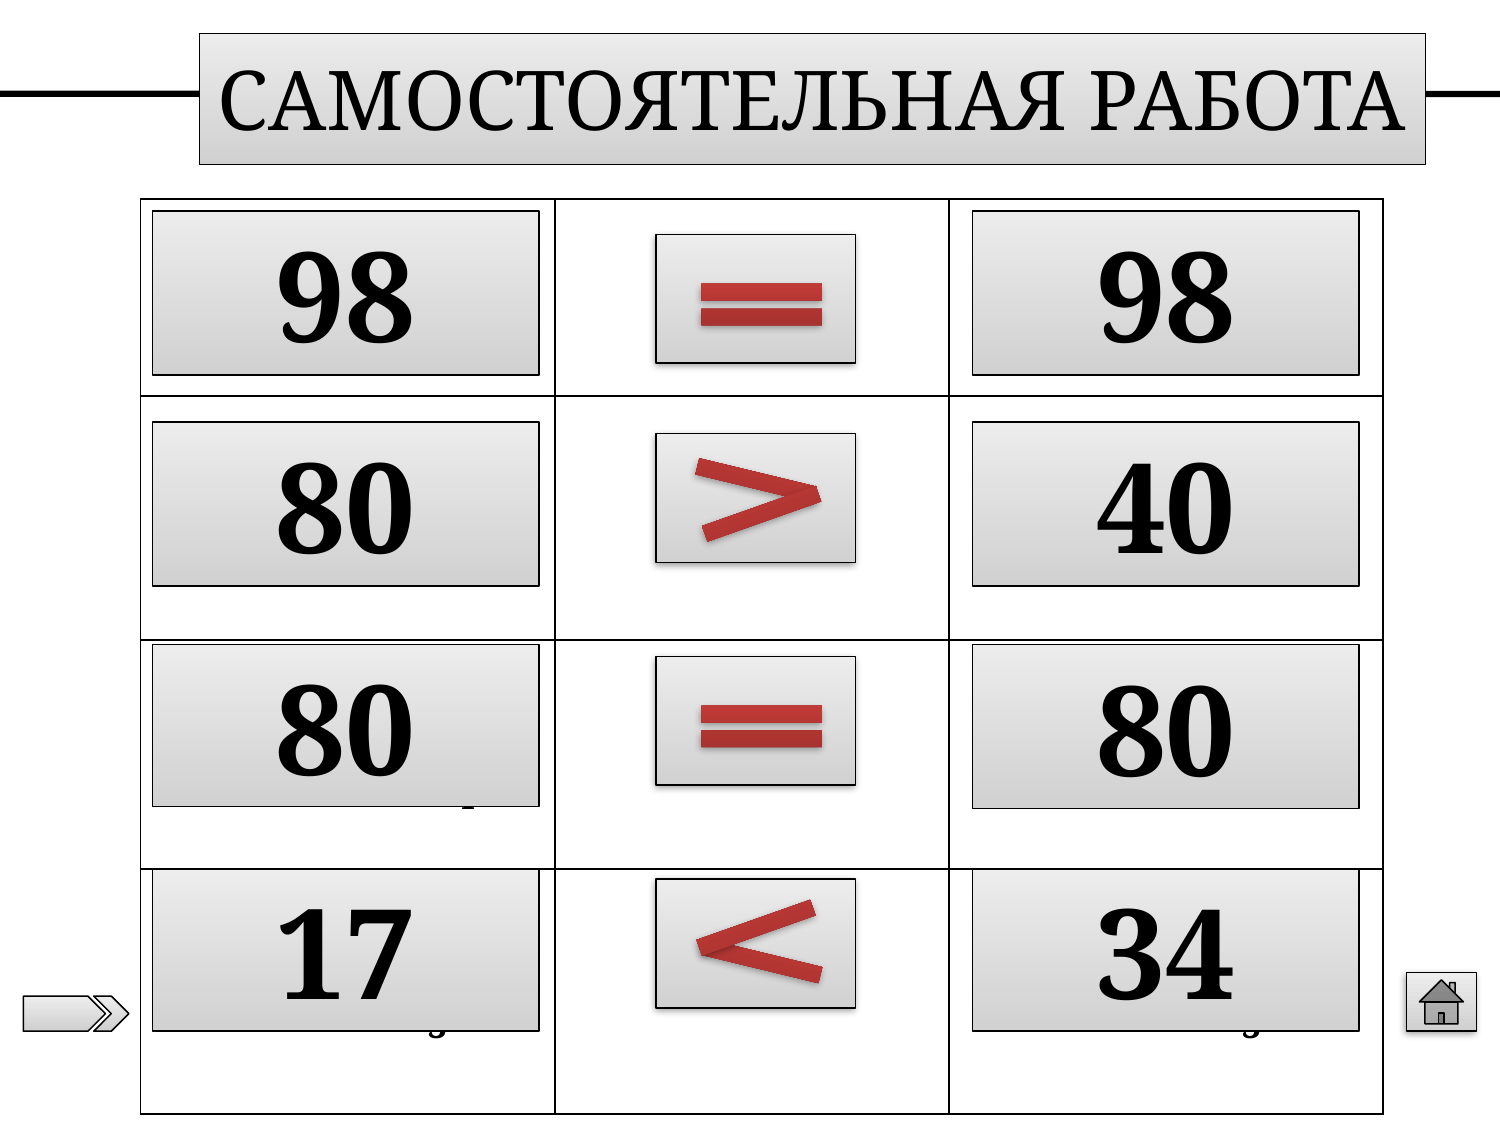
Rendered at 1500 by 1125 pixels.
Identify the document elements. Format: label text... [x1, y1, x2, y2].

text_box 98 [152, 210, 540, 376]
text_box [655, 433, 856, 563]
table_cell Mr (NH3) [141, 870, 554, 1113]
text_box САМОСТОЯТЕЛЬНАЯ РАБОТА [198, 103, 1426, 165]
text_box [655, 234, 856, 364]
table_header [556, 200, 948, 395]
text_box [701, 730, 822, 748]
table_cell [556, 641, 948, 868]
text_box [23, 995, 130, 1032]
table_cell [556, 870, 948, 1113]
text_box [701, 308, 822, 326]
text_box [673, 892, 844, 997]
table_cell Mr (MgO) [950, 397, 1382, 639]
table_header Mr (Н2SO4) [141, 200, 554, 395]
text_box [1406, 972, 1477, 1032]
text_box [701, 283, 822, 301]
table_cell Mr (SO3) [141, 397, 554, 639]
text_box 80 [152, 644, 540, 807]
text_box 98 [972, 210, 1360, 376]
table_cell 2 Mr (NaOH) [950, 641, 1382, 868]
table_cell Mr (PH3) [950, 870, 1382, 1113]
text_box 80 [972, 644, 1360, 809]
text_box 34 [972, 868, 1360, 1032]
text_box [701, 705, 822, 723]
table_cell 5 Mr (CH4) [141, 641, 554, 868]
text_box САМОСТОЯТЕЛЬНАЯ РАБОТА [198, 32, 1426, 92]
text_box 40 [972, 421, 1360, 587]
table_header Mr (Н3РO4) [950, 200, 1382, 395]
text_box 17 [152, 868, 540, 1032]
text_box [655, 656, 856, 786]
table_cell [556, 397, 948, 639]
text_box 80 [152, 421, 540, 587]
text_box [673, 445, 844, 550]
text_box [655, 878, 856, 1009]
